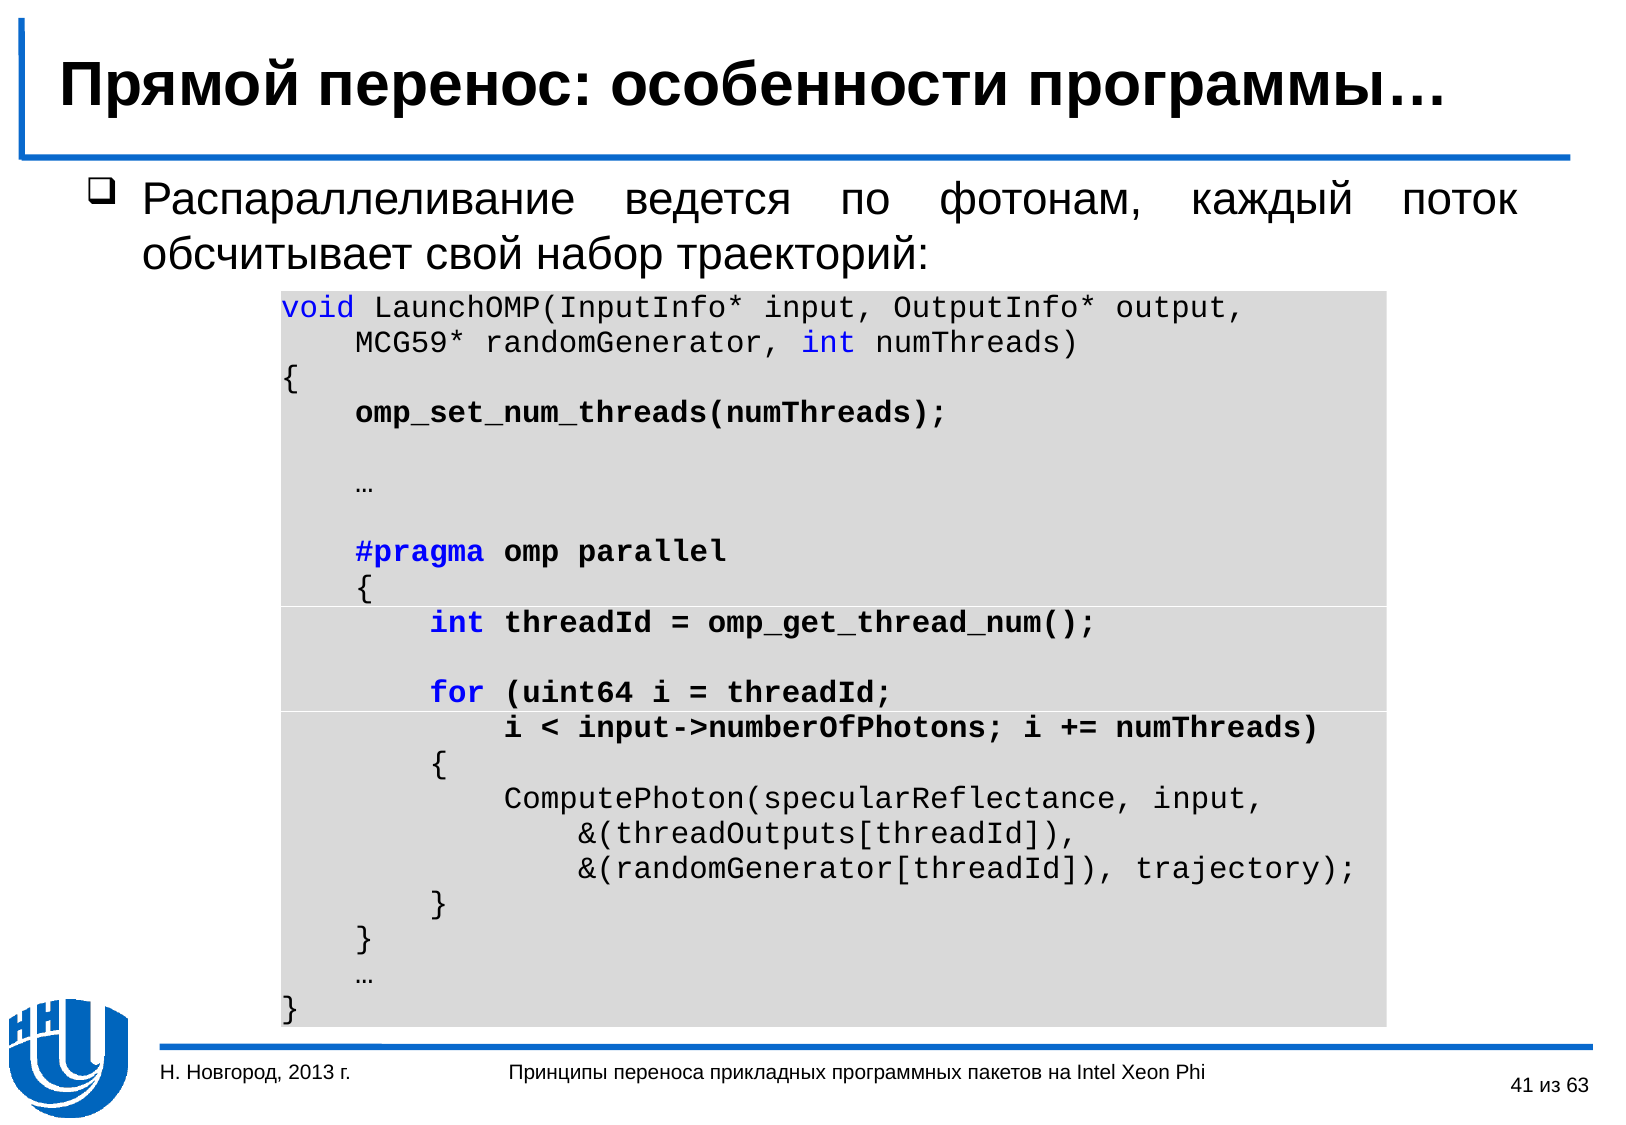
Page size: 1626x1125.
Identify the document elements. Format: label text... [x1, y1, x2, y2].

slide_number Н. Новгород, 2013 г. [144, 1051, 482, 1125]
title Прямой перенос: особенности программы… [44, 34, 1535, 127]
list Распараллеливание ведется по фотонам, каждый поток обсчитывает свой набор траекторий: [70, 160, 1534, 279]
picture [280, 290, 1387, 1048]
footer Принципы переноса прикладных программных пакетов на Intel Xeon Phi [493, 1051, 1439, 1125]
picture [9, 999, 128, 1118]
slide_number 41 из 63 [1450, 1051, 1605, 1125]
